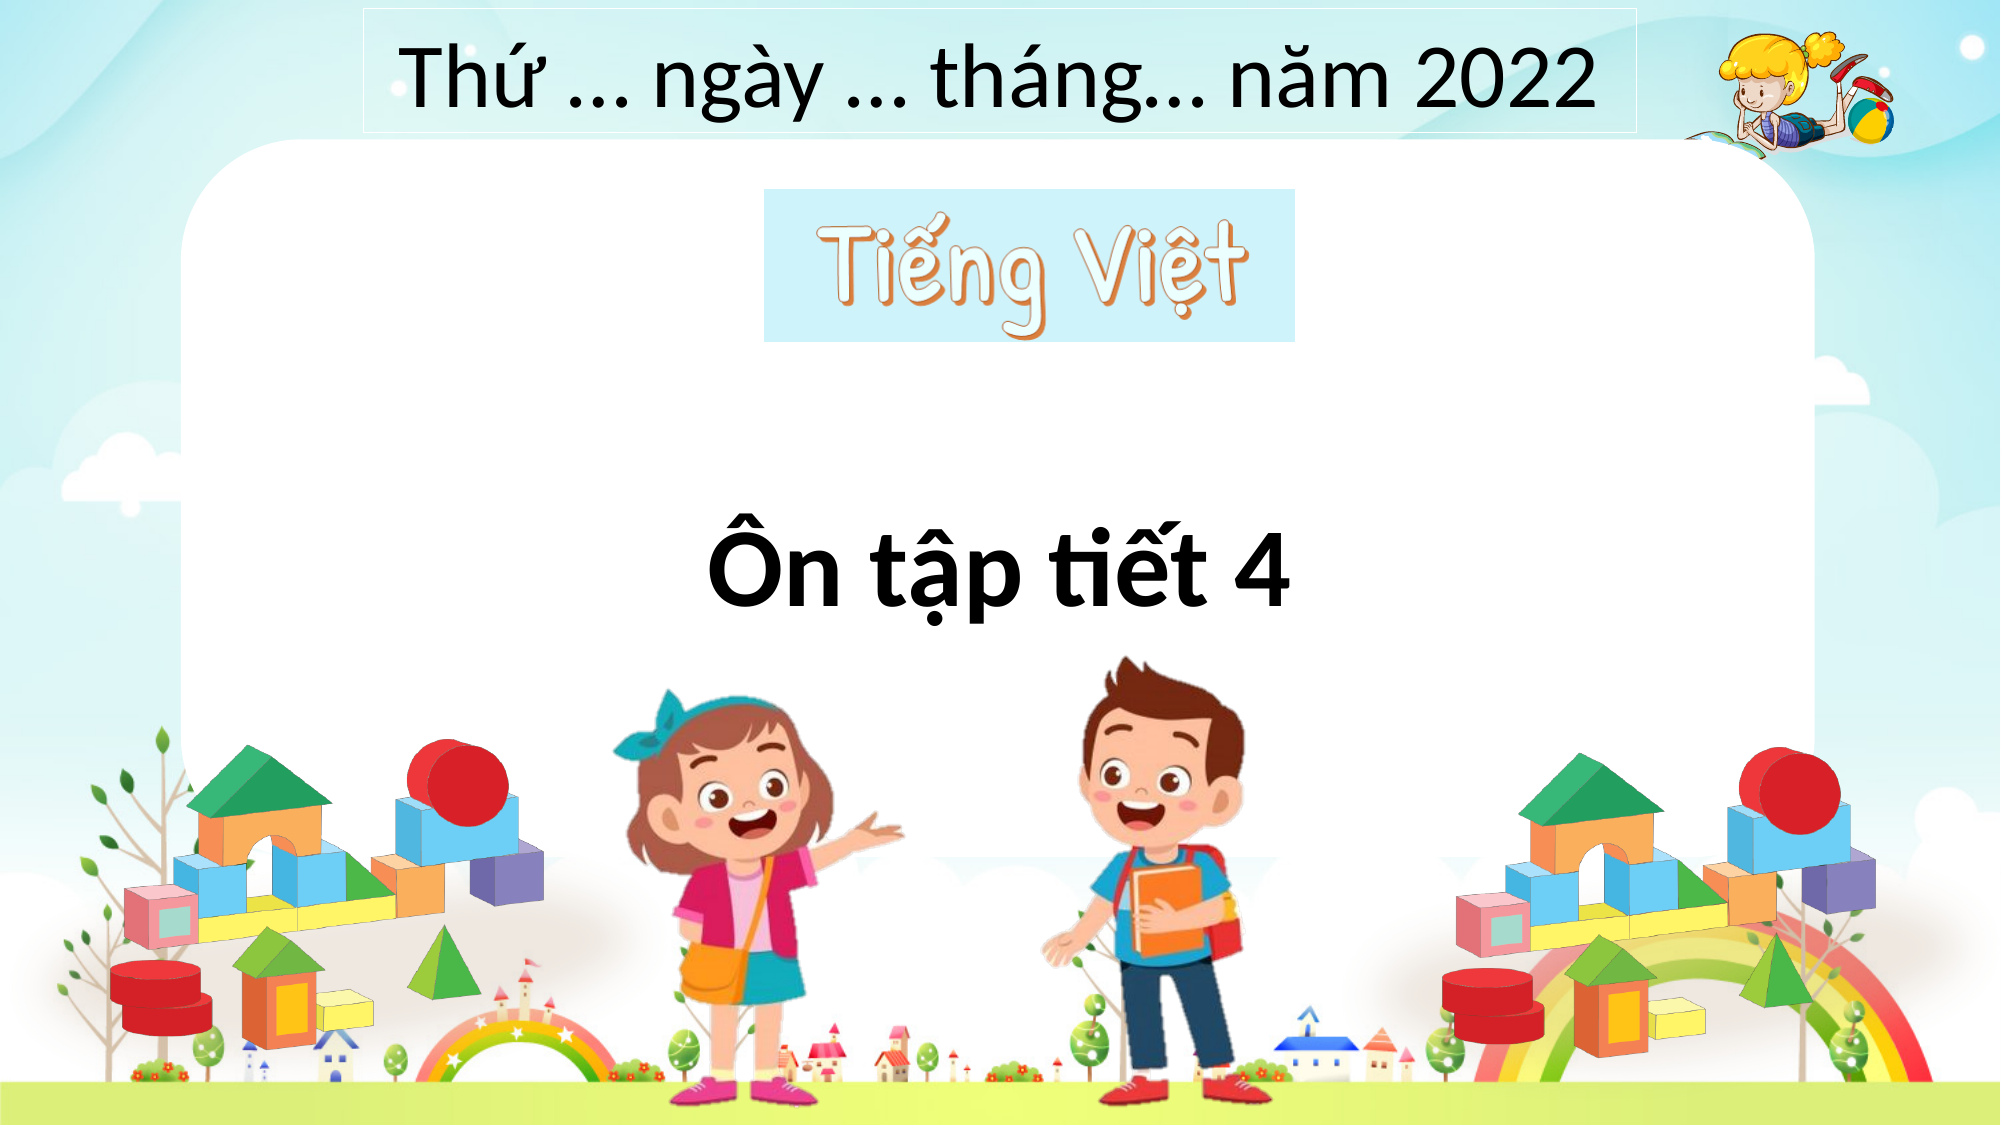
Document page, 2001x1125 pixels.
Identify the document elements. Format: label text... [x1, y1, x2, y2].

text_box [182, 141, 1813, 715]
text_box Ôn tập tiết 4 [692, 486, 1308, 637]
text_box Thứ … ngày … tháng… năm 2022 [363, 8, 1637, 133]
picture [0, 0, 2001, 1125]
